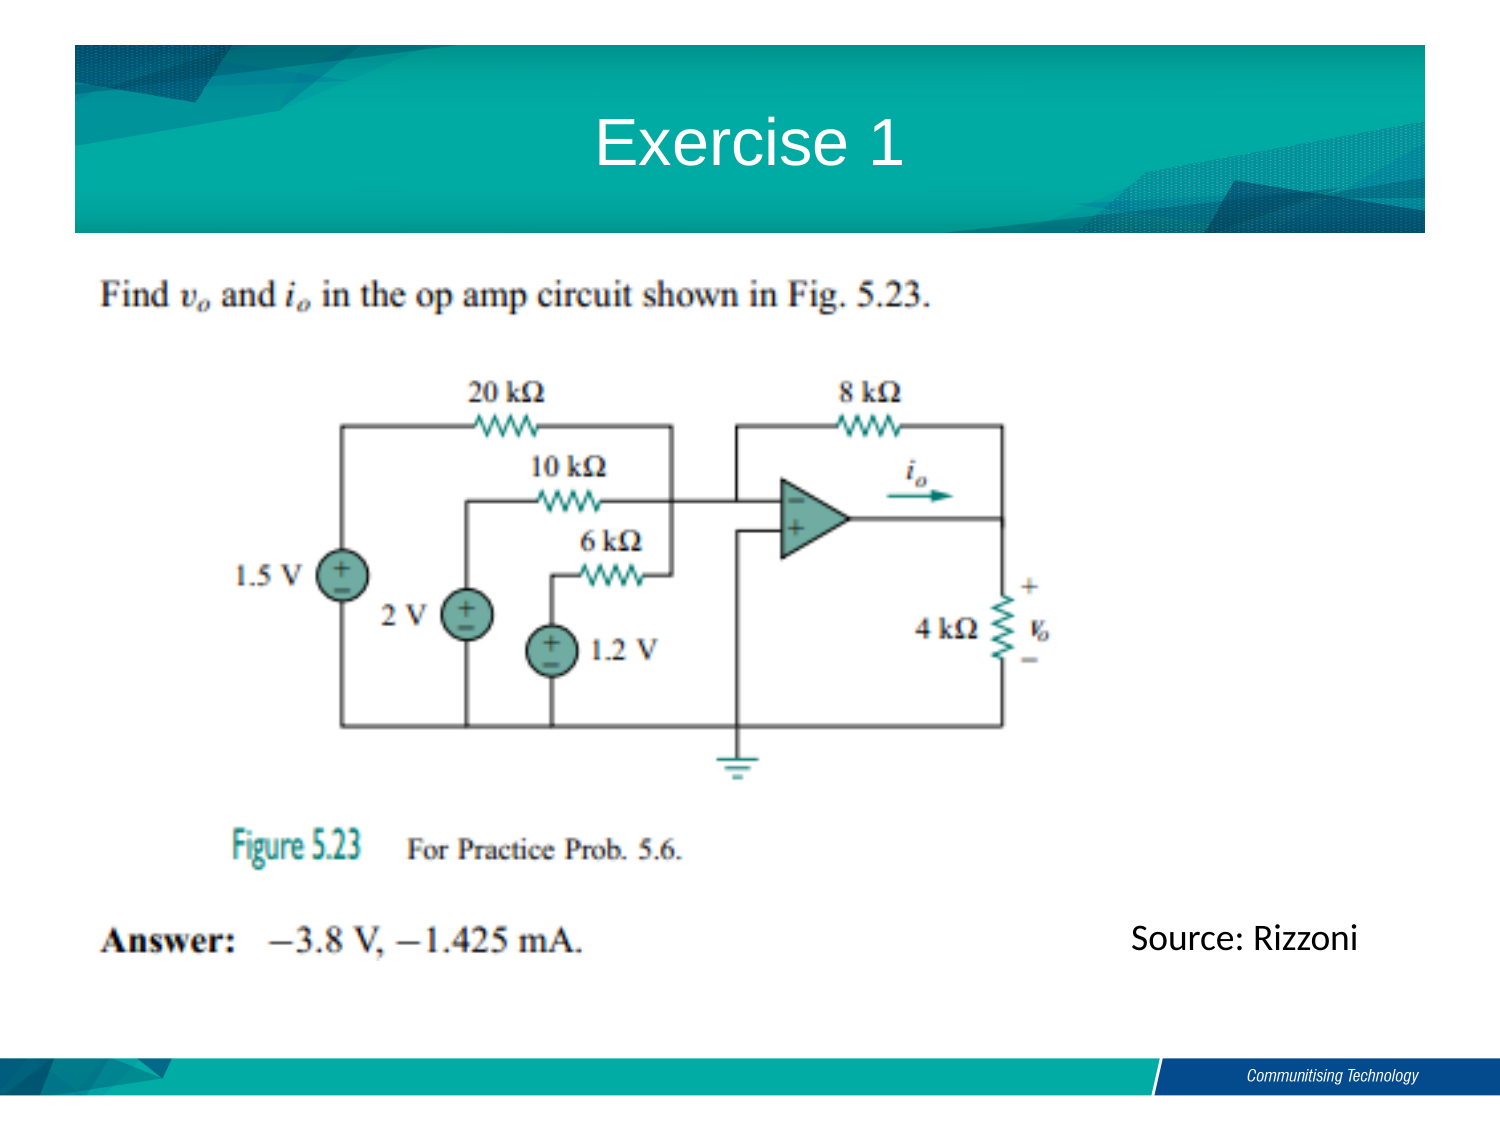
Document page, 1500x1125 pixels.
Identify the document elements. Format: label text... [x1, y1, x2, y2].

picture [0, 0, 1500, 1125]
text_box Source: Rizzoni [1116, 905, 1471, 965]
title Exercise 1 [75, 45, 1425, 233]
